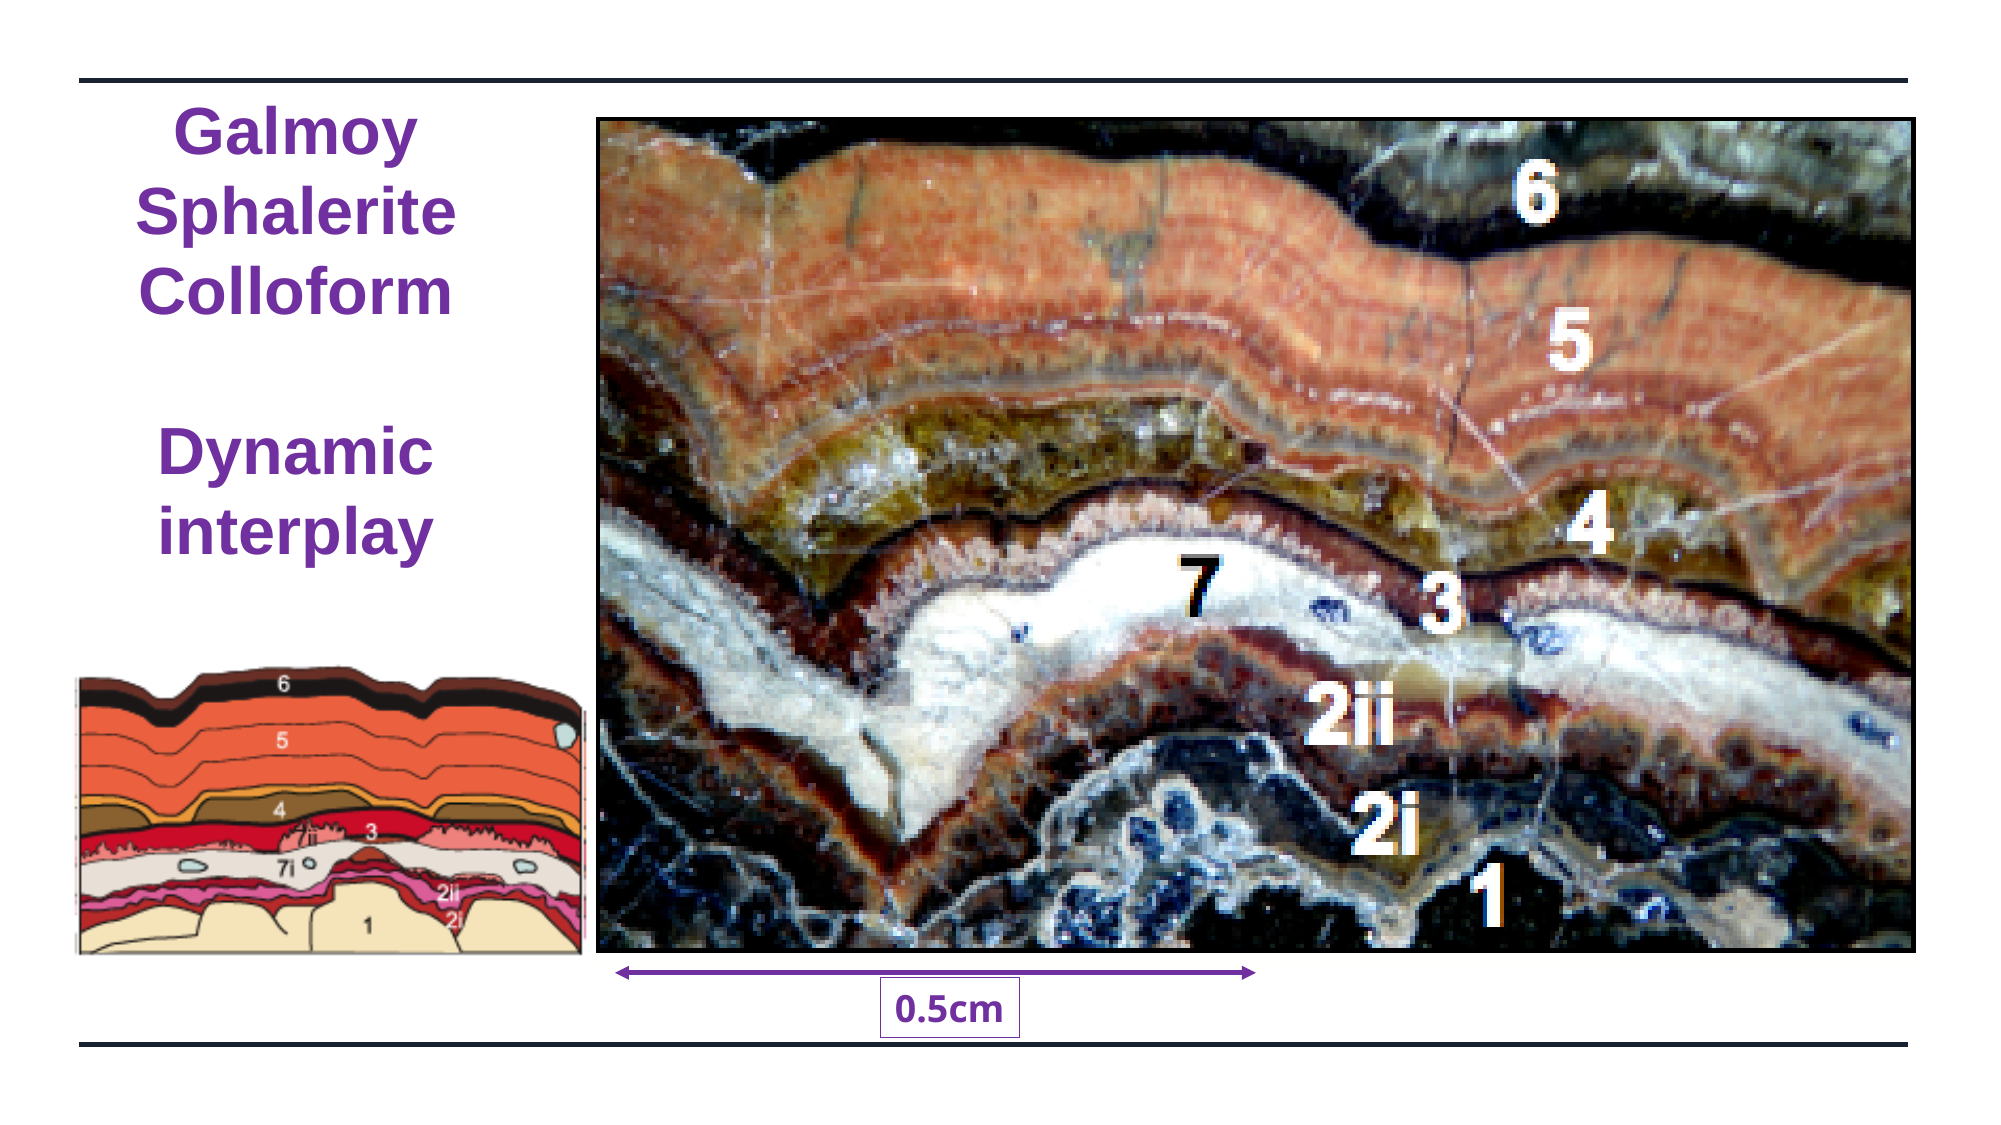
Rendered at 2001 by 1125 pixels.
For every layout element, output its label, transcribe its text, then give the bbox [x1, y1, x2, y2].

picture [63, 659, 596, 970]
text_box Galmoy Sphalerite Colloform Dynamic interplay [52, 80, 540, 785]
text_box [596, 117, 1916, 1038]
